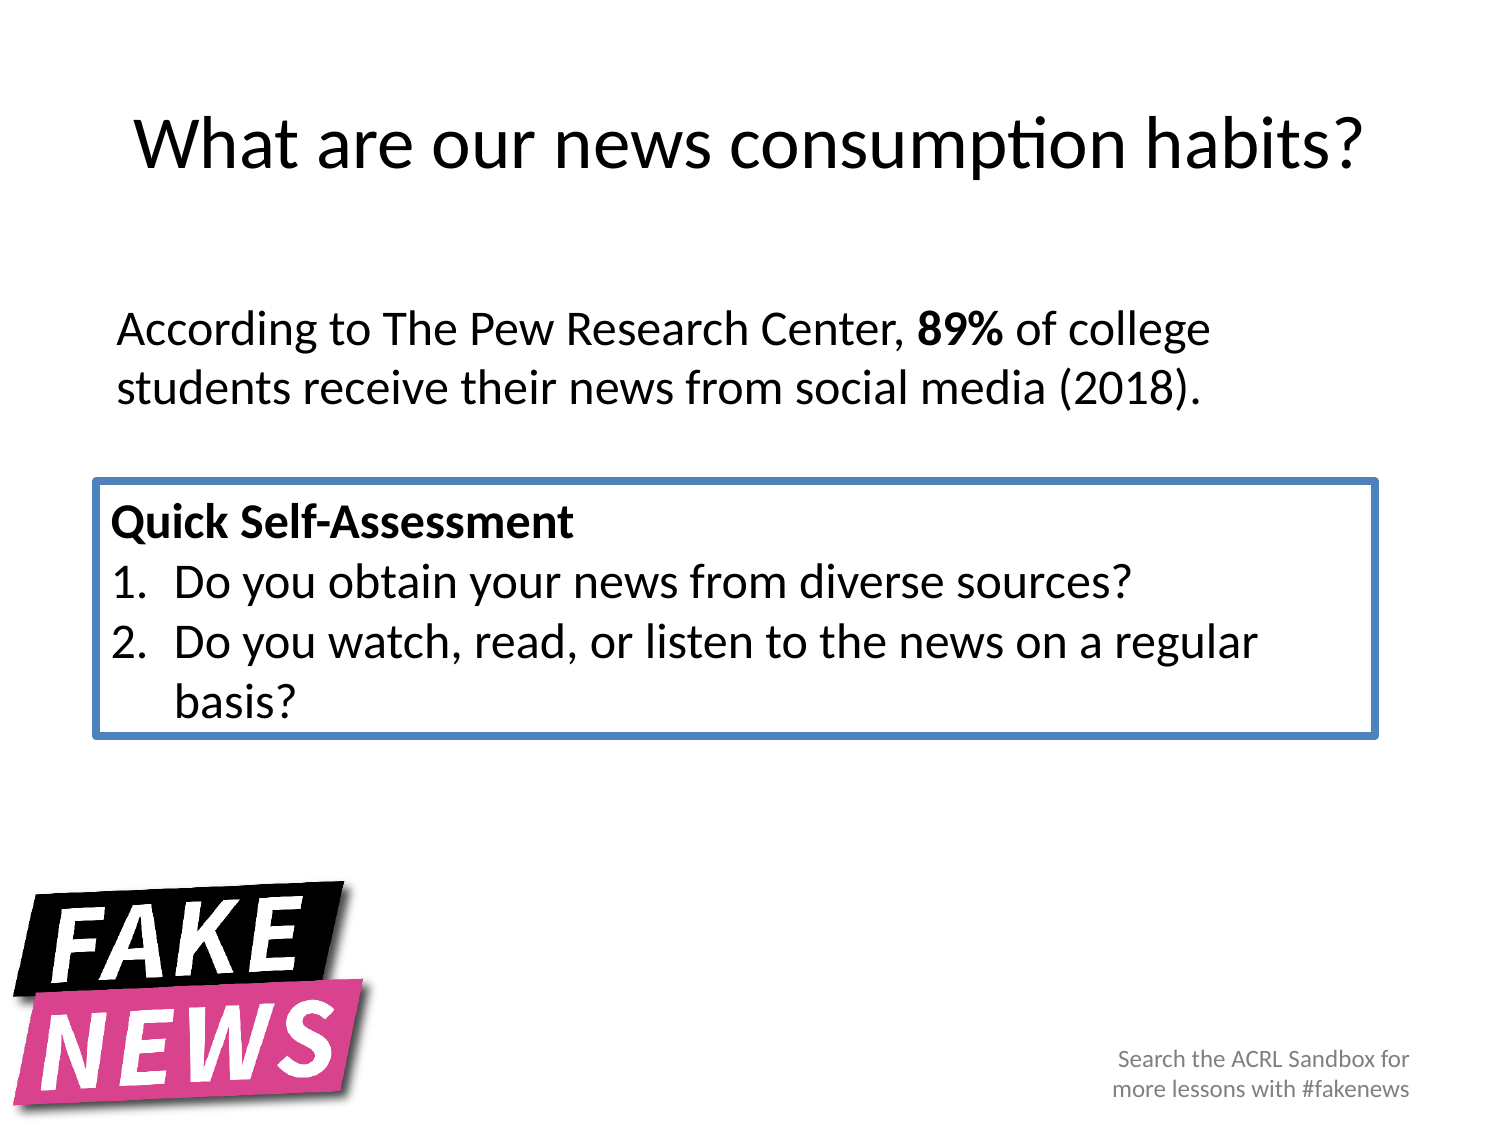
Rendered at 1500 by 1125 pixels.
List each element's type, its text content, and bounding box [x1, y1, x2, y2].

list According to The Pew Research Center, 89% of college students receive their news from social media (2018). [101, 287, 1396, 427]
text_box Quick Self-Assessment Do you obtain your news from diverse sources? Do you watch, read, or listen to the news on a regular basis? [95, 481, 1375, 737]
picture [5, 873, 383, 1125]
title What are our news consumption habits? [75, 45, 1425, 233]
